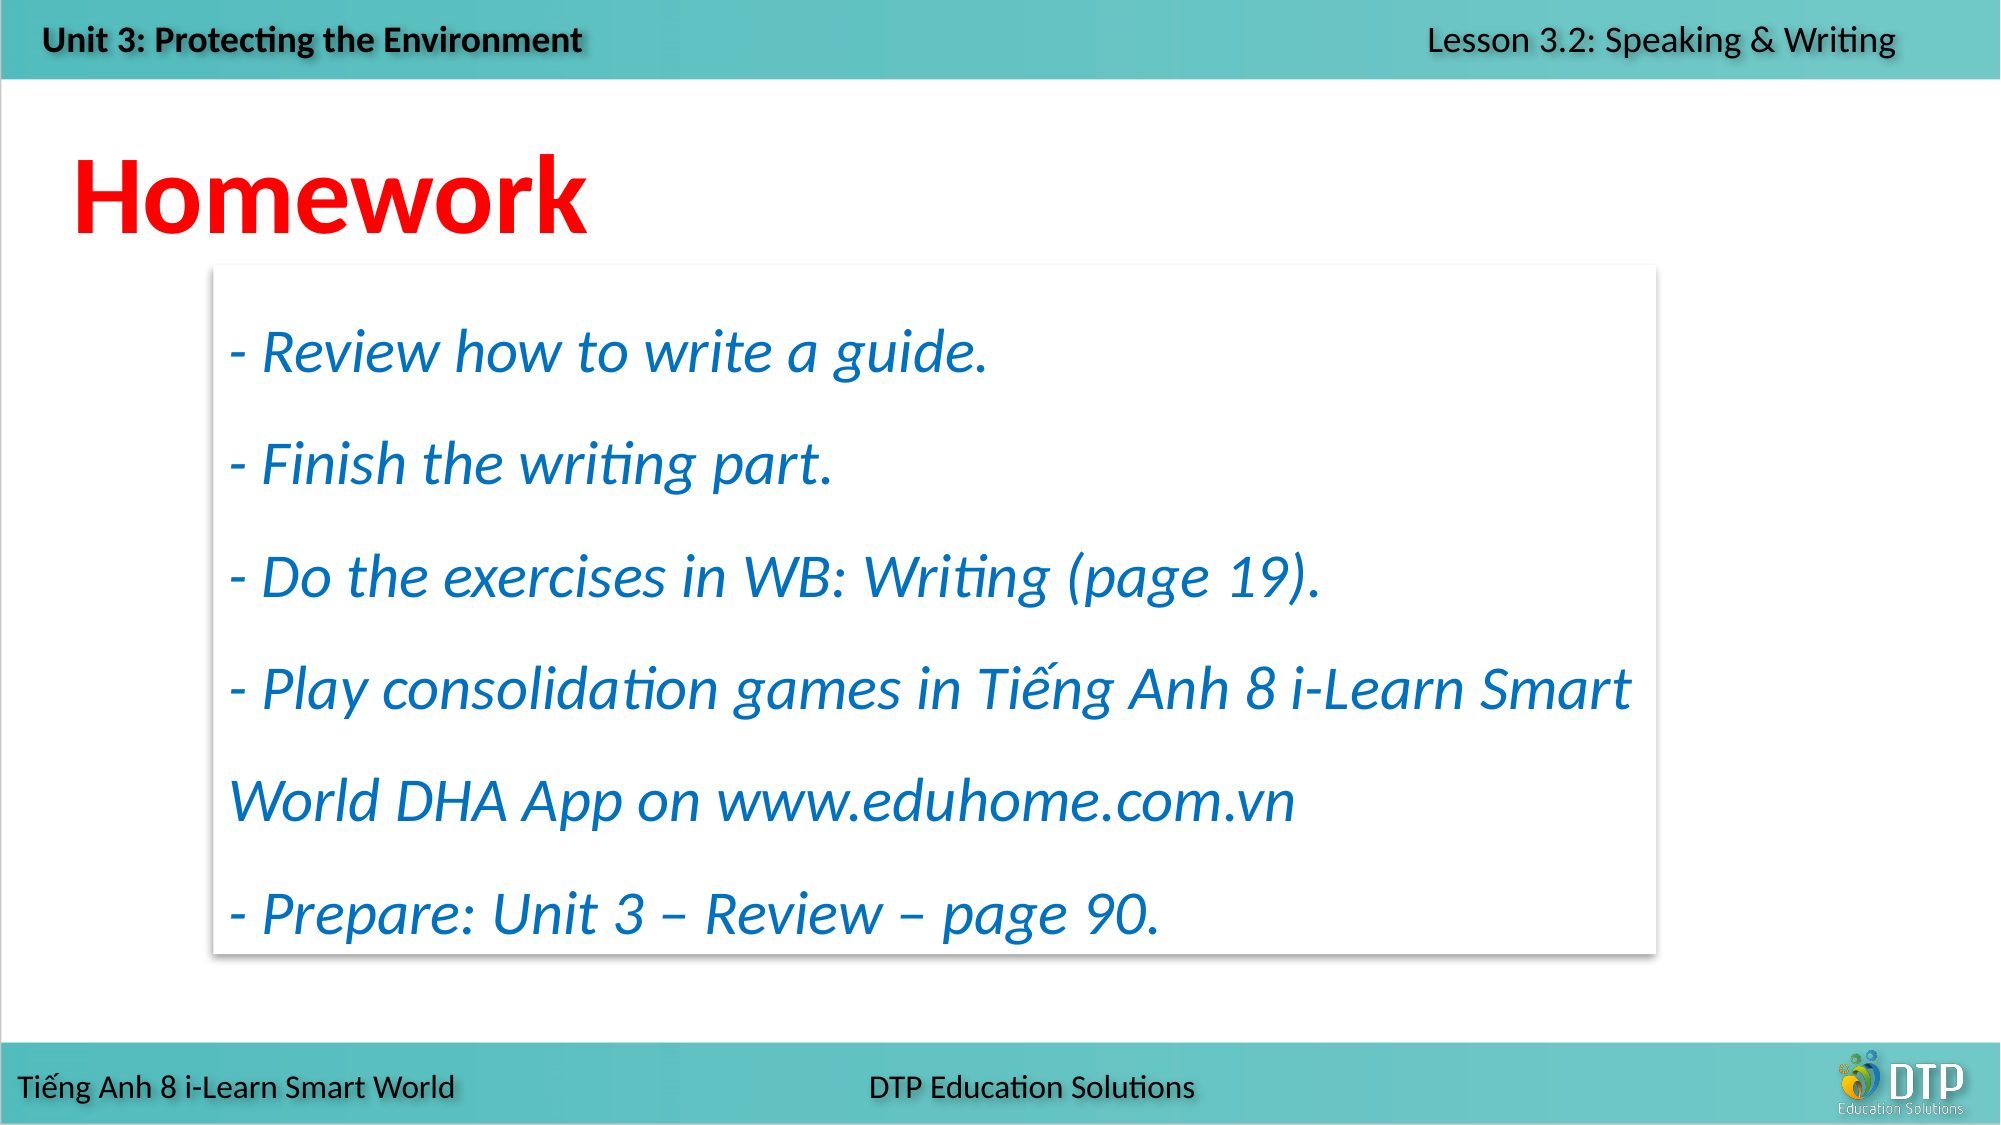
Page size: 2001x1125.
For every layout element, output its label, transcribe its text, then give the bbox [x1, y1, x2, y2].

picture [0, 0, 2000, 1125]
text_box - Review how to write a guide. - Finish the writing part. - Do the exercises in WB: Writing (page 19). - Play consolidation games in Tiếng Anh 8 i-Learn Smart World DHA App on www.eduhome.com.vn - Prepare: Unit 3 – Review – page 90. [213, 265, 1657, 955]
text_box Homework [57, 113, 604, 264]
